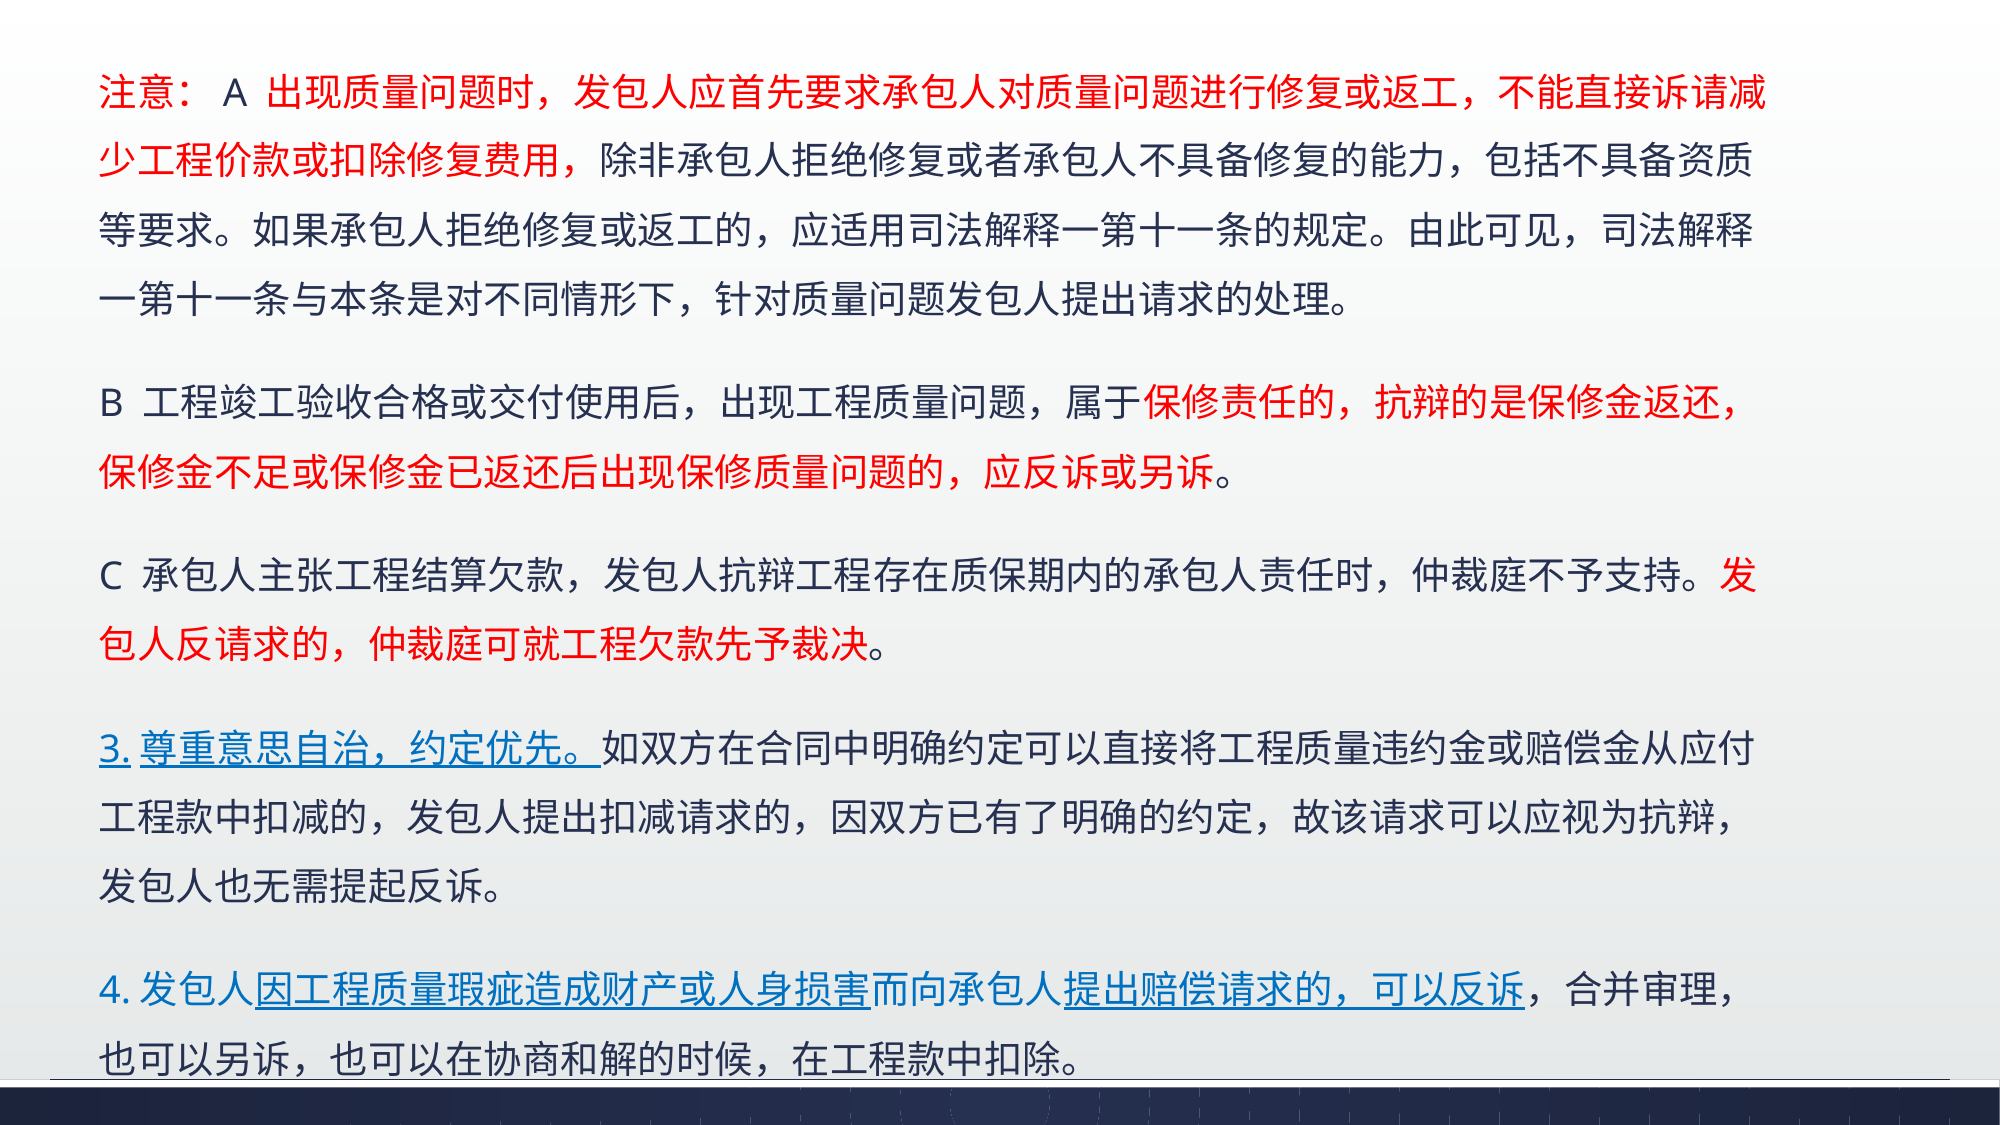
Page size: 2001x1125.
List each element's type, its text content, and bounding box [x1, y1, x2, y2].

list 注意：A 出现质量问题时，发包人应首先要求承包人对质量问题进行修复或返工，不能直接诉请减少工程价款或扣除修复费用，除非承包人拒绝修复或者承包人不具备修复的能力，包括不具备资质等要求。如果承包人拒绝修复或返工的，应适用司法解释一第十一条的规定。由此可见，司法解释一第十一条与本条是对不同情形下，针对质量问题发包人提出请求的处理。 B 工程竣工验收合格或交付使用后，出现工程质量问题，属于保修责任的，抗辩的是保修金返还，保修金不足或保修金已返还后出现保修质量问题的，应反诉或另诉。 C 承包人主张工程结算欠款，发包人抗辩工程存在质保期内的承包人责任时，仲裁庭不予支持。发包人反请求的，仲裁庭可就工程欠款先予裁决。 3.尊重意思自治，约定优先。如双方在合同中明确约定可以直接将工程质量违约金或赔偿金从应付工程款中扣减的，发包人提出扣减请求的，因双方已有了明确的约定，故该请求可以应视为抗辩，发包人也无需提起反诉。 4.发包人因工程质量瑕疵造成财产或人身损害而向承包人提出赔偿请求的，可以反诉，合并审理，也可以另诉，也可以在协商和解的时候，在工程款中扣除。 [45, 37, 1792, 1091]
